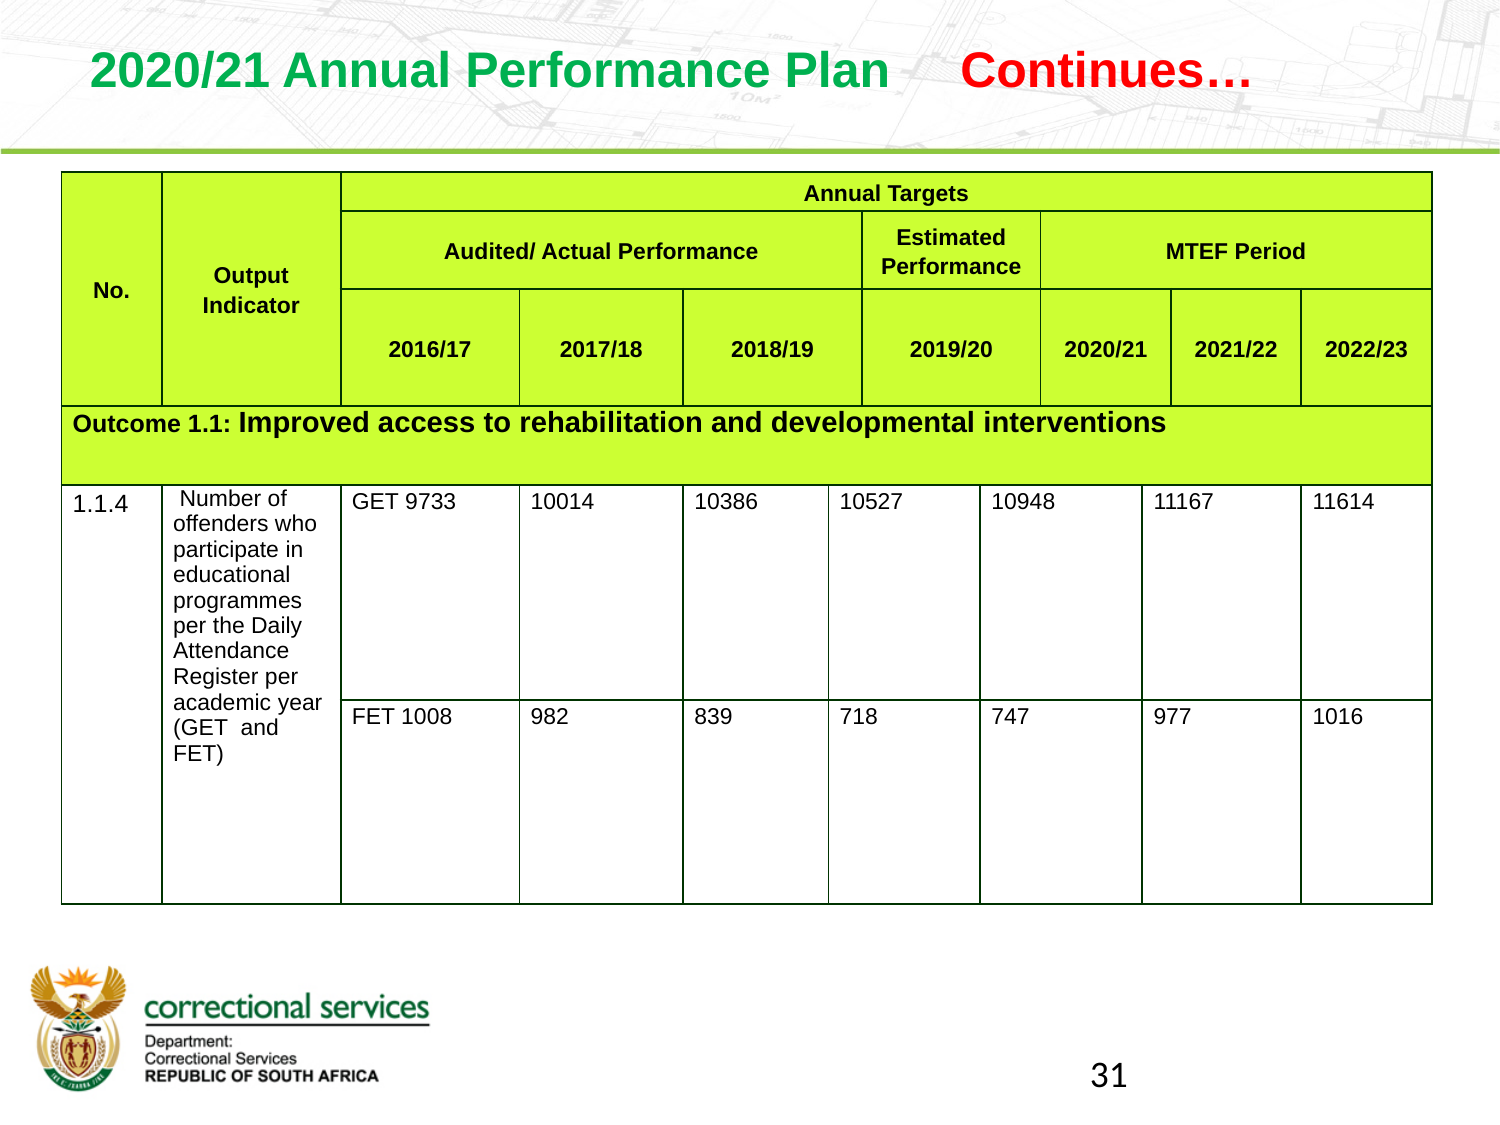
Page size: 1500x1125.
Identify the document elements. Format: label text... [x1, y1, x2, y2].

table_cell Outcome 1.1: Improved access to rehabilitation and developmental interventions [62, 407, 1431, 484]
table_cell 2022/23 [1302, 290, 1431, 405]
table_cell 2018/19 [684, 290, 861, 405]
table_header Output Indicator [163, 173, 340, 405]
table_cell 10014 [520, 486, 682, 699]
table_cell 1016 [1302, 701, 1431, 903]
slide_number 31 [1074, 1042, 1425, 1103]
table_cell 10386 [684, 486, 828, 699]
table_header No. [62, 173, 161, 405]
table_cell 11167 [1143, 486, 1300, 699]
table_cell 2021/22 [1172, 290, 1300, 405]
table_cell 977 [1143, 701, 1300, 903]
table_cell FET 1008 [342, 701, 519, 903]
table_cell 2019/20 [863, 290, 1040, 405]
table_cell 839 [684, 701, 828, 903]
table_cell GET 9733 [342, 486, 519, 699]
table_cell 11614 [1302, 486, 1431, 699]
table_cell 10527 [829, 486, 979, 699]
picture [0, 936, 481, 1125]
table_cell 2020/21 [1041, 290, 1170, 405]
table_cell 10948 [981, 486, 1141, 699]
table_cell 982 [520, 701, 682, 903]
table_cell 718 [829, 701, 979, 903]
table_cell Number of offenders who participate in educational programmes per the Daily Attendance Register per academic year (GET and FET) [163, 486, 340, 903]
table_cell MTEF Period [1041, 212, 1431, 288]
table_cell Audited/ Actual Performance [342, 212, 861, 288]
table_cell 2017/18 [520, 290, 682, 405]
table_cell Estimated Performance [863, 212, 1040, 288]
table_header Annual Targets [342, 173, 1431, 210]
table_cell 1.1.4 [62, 486, 161, 903]
table_cell 747 [981, 701, 1141, 903]
text_box 2020/21 Annual Performance Plan Continues… [74, 30, 1425, 106]
picture [0, 0, 1500, 154]
table_cell 2016/17 [342, 290, 519, 405]
